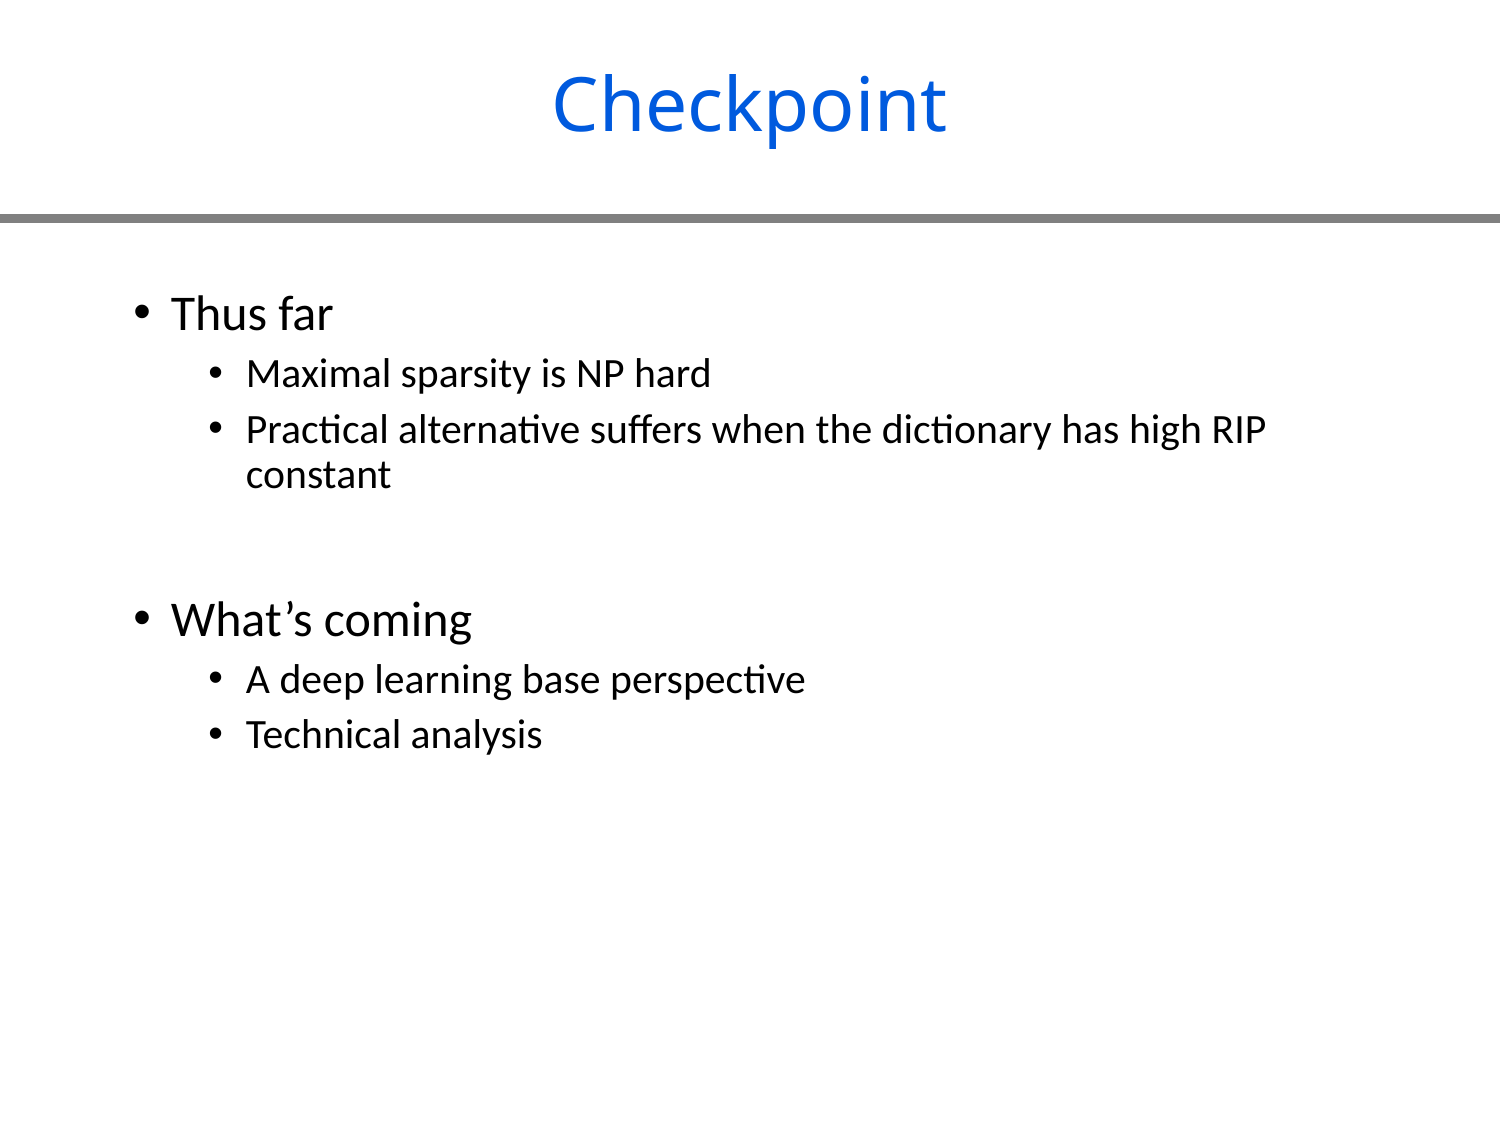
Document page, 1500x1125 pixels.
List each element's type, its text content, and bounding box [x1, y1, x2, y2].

title Checkpoint [147, 24, 1353, 190]
list Thus far Maximal sparsity is NP hard Practical alternative suffers when the dictionary has high RIP constant What’s coming A deep learning base perspective Technical analysis [118, 280, 1395, 1091]
